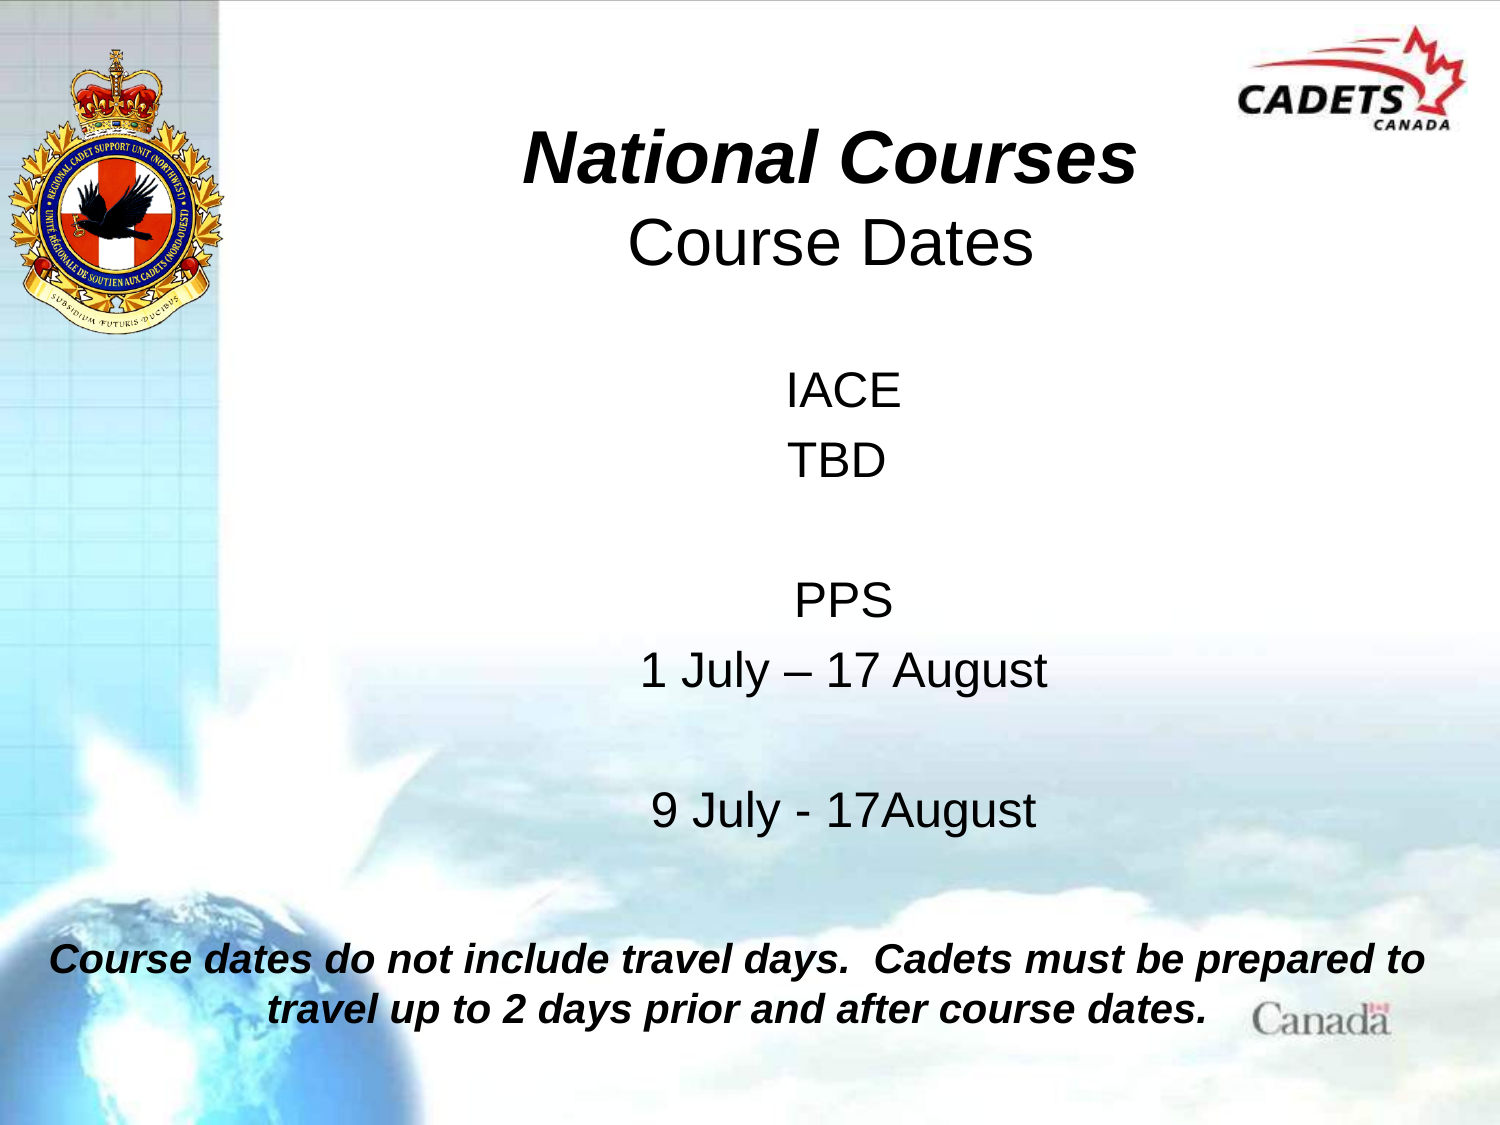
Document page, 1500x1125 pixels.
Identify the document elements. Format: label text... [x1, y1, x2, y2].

text_box [112, 74, 1388, 238]
text_box Course dates do not include travel days. Cadets must be prepared to travel up to 2 days prior and after course dates. [24, 924, 1450, 1040]
list IACE TBD PPS 1 July – 17 August 9 July - 17August [237, 350, 1450, 924]
title National Courses Course Dates [237, 99, 1425, 287]
picture [0, 0, 1500, 1125]
